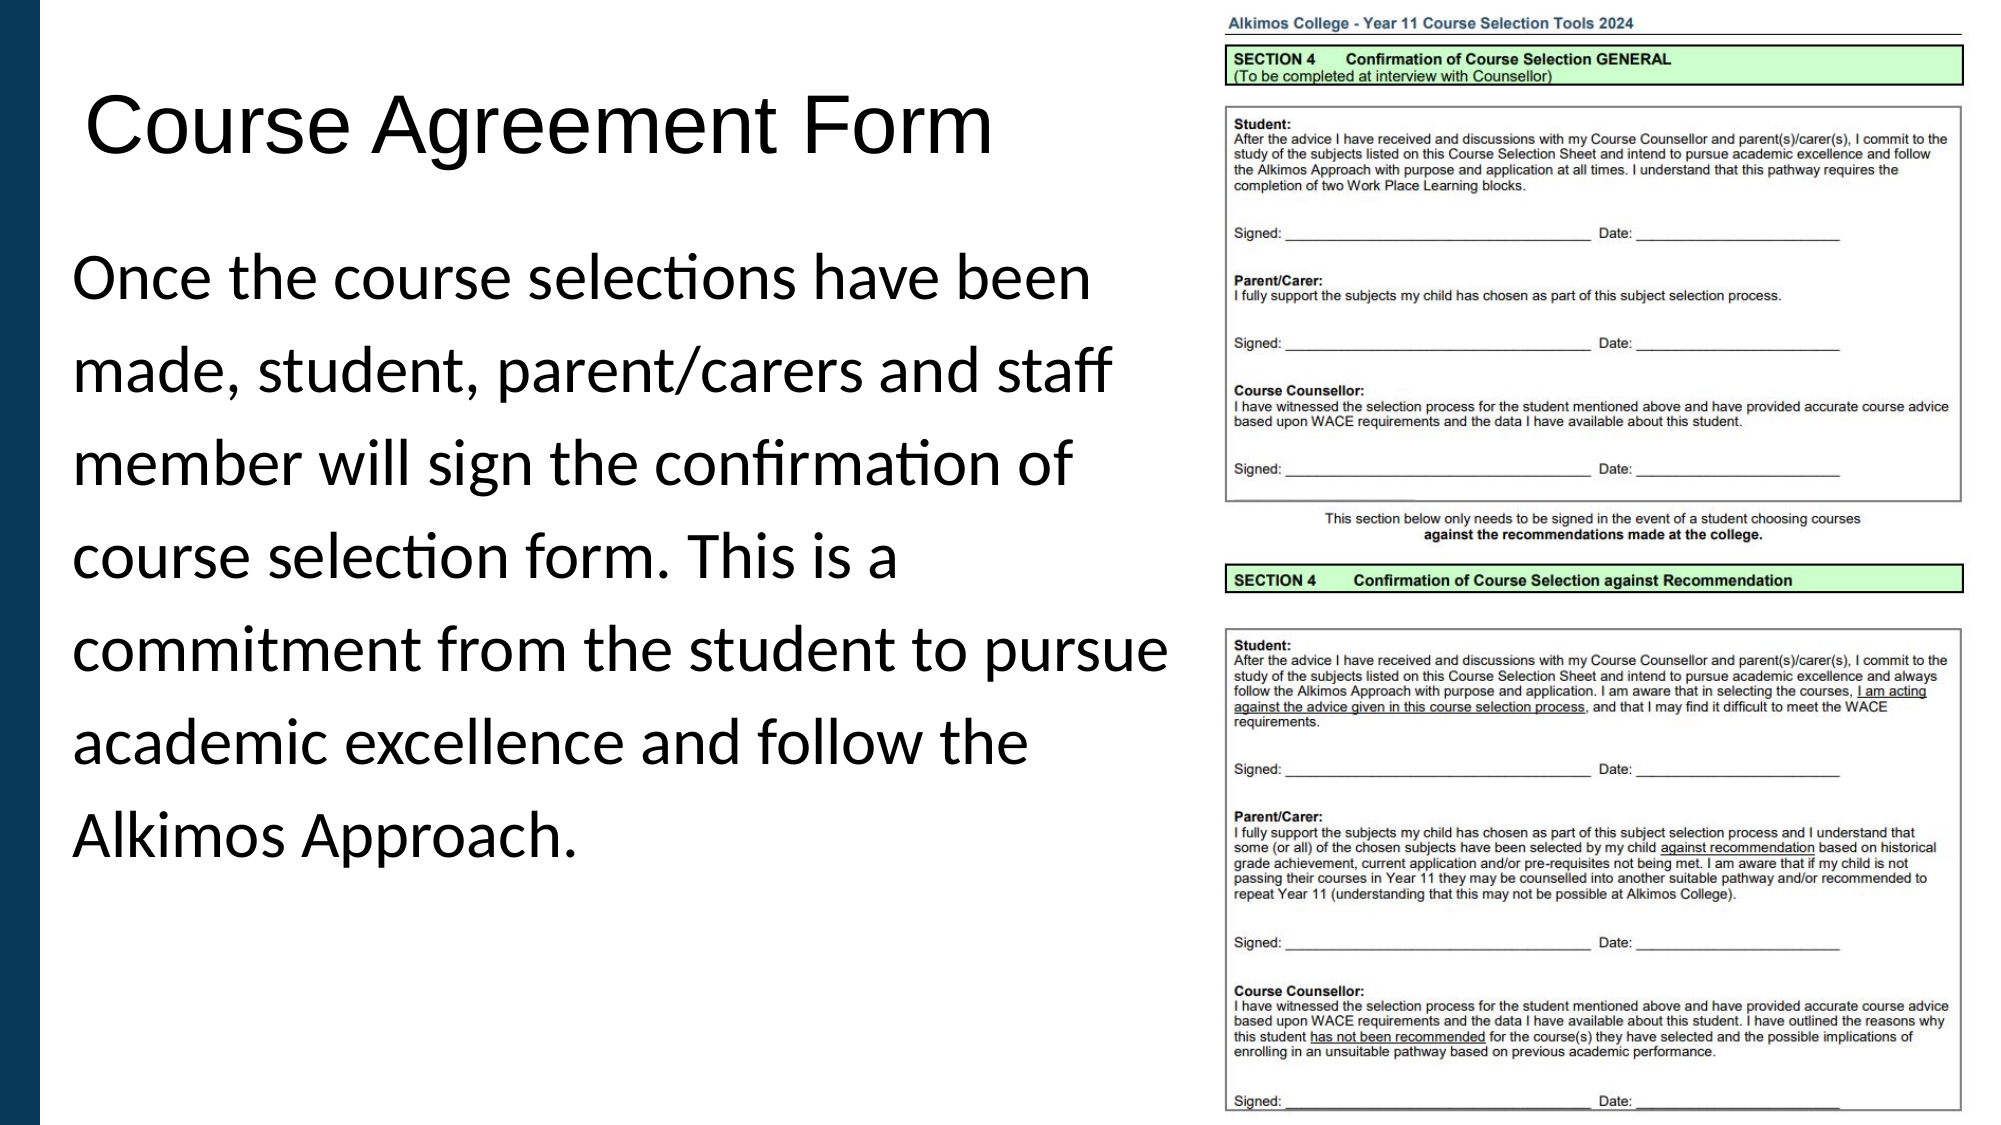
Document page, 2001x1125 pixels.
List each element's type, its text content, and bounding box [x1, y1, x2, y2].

text_box Course Agreement Form [69, 62, 1070, 178]
list Once the course selections have been made, student, parent/carers and staff member will sign the confirmation of course selection form. This is a commitment from the student to pursue academic excellence and follow the Alkimos Approach. [57, 234, 1207, 1041]
picture [1207, 0, 1982, 1125]
